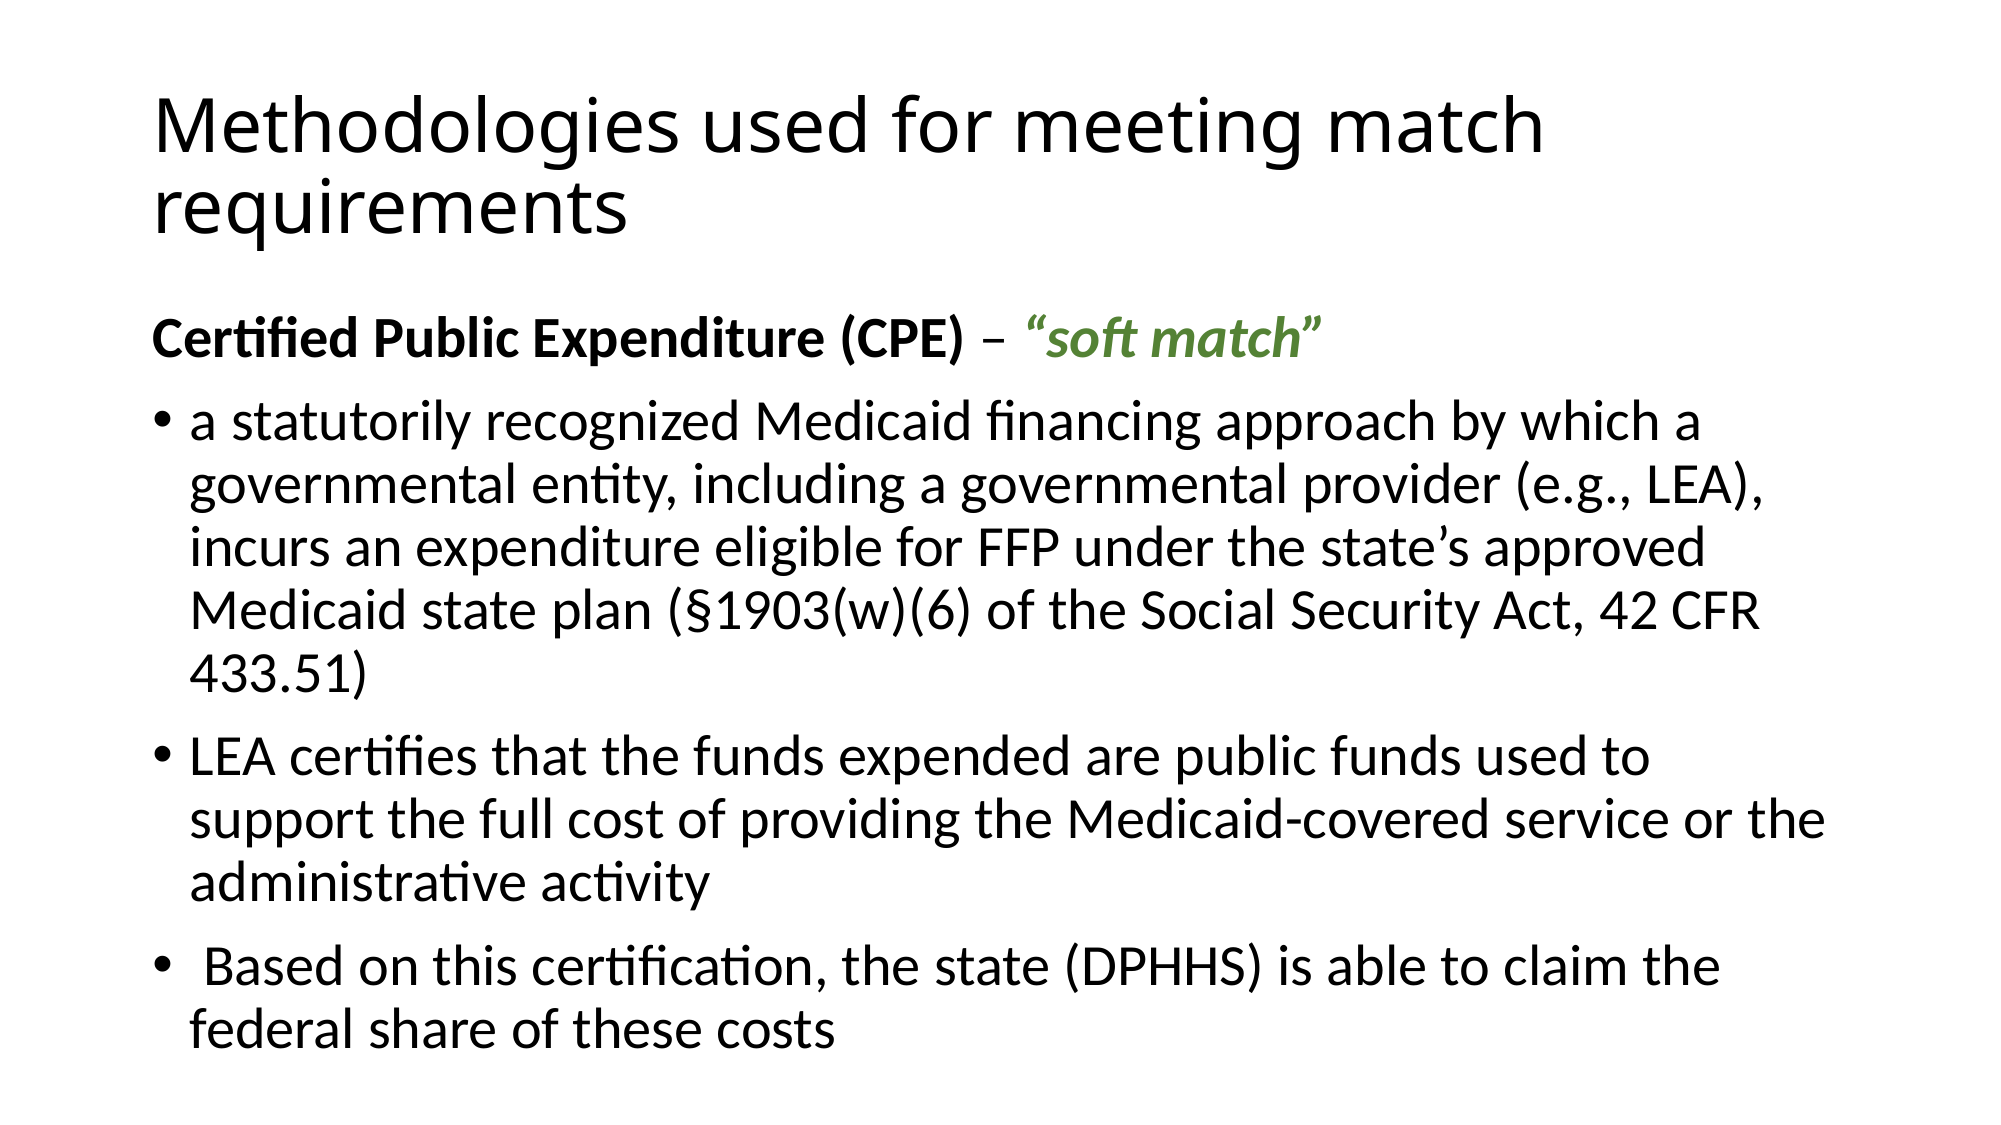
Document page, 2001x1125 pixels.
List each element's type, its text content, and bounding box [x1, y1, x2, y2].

title Methodologies used for meeting match requirements [137, 59, 1863, 278]
list Certified Public Expenditure (CPE) – “soft match” a statutorily recognized Medicaid financing approach by which a governmental entity, including a governmental provider (e.g., LEA), incurs an expenditure eligible for FFP under the state’s approved Medicaid state plan (§1903(w)(6) of the Social Security Act, 42 CFR 433.51) LEA certifies that the funds expended are public funds used to support the full cost of providing the Medicaid-covered service or the administrative activity Based on this certification, the state (DPHHS) is able to claim the federal share of these costs [137, 299, 1863, 1105]
